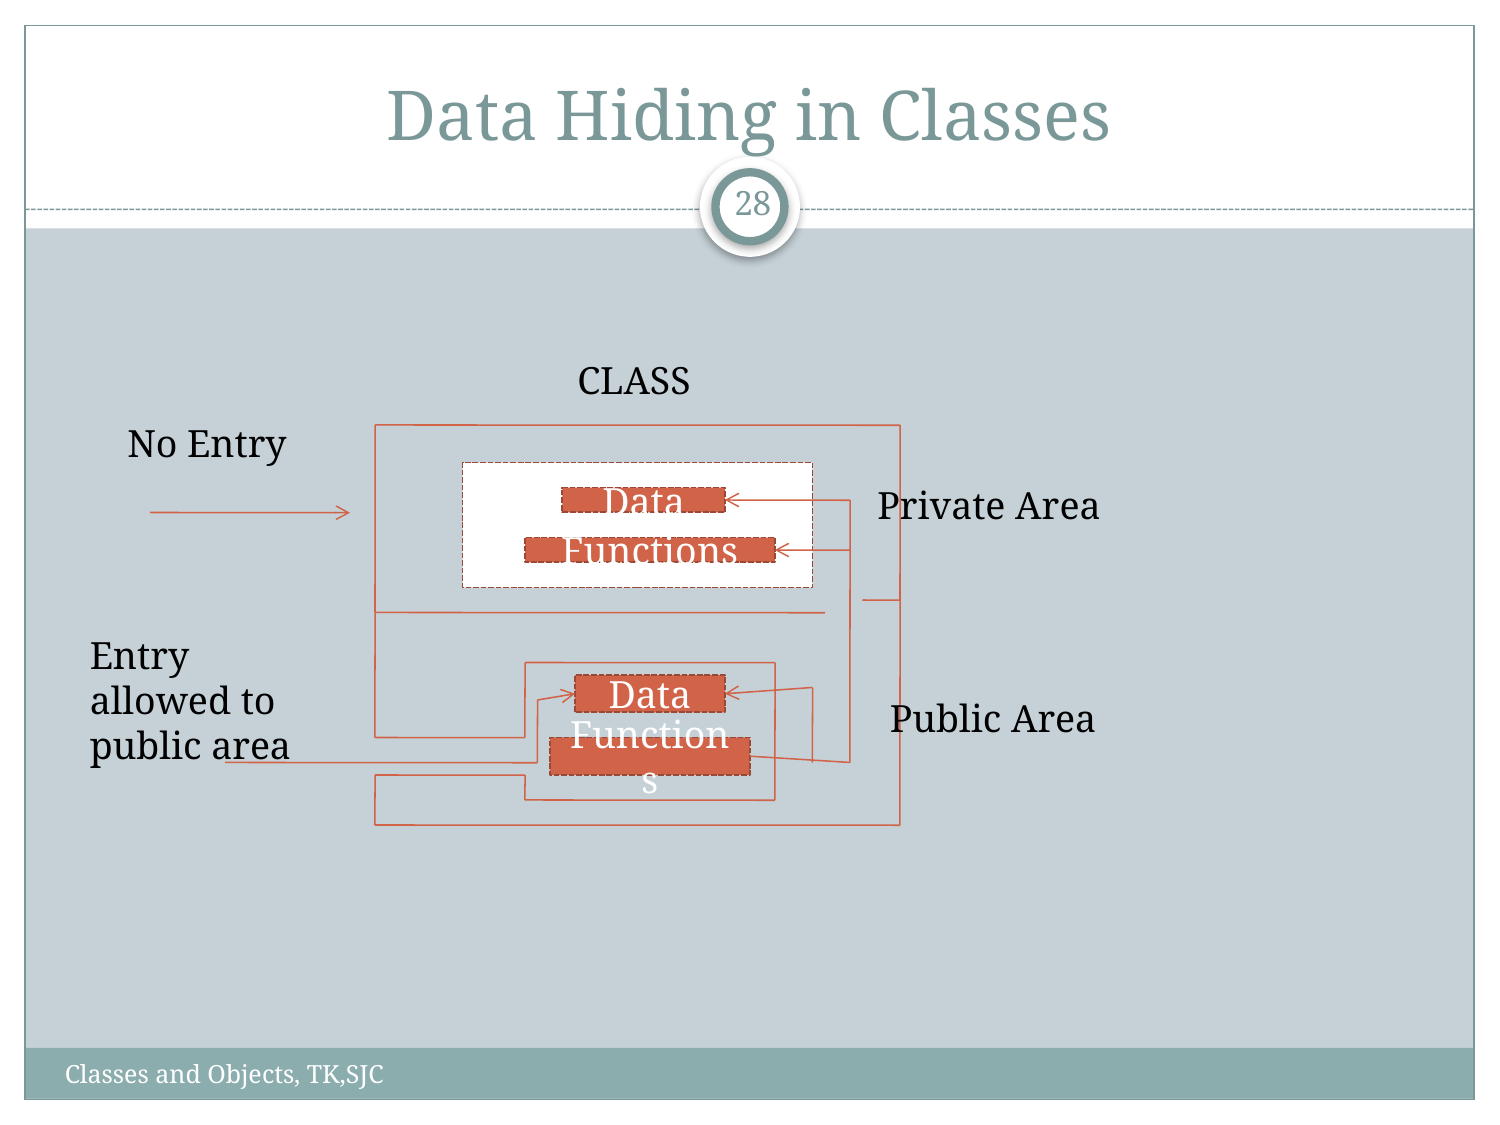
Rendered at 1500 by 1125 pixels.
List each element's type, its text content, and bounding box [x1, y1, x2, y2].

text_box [749, 755, 851, 763]
text_box No Entry [112, 412, 313, 473]
text_box Private Area [906, 474, 1138, 535]
slide_number 28 [715, 168, 791, 241]
text_box Functions [549, 737, 751, 776]
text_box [537, 693, 576, 701]
text_box Public Area [875, 687, 1138, 748]
footer Classes and Objects, TK,SJC [50, 1051, 638, 1112]
text_box Entry allowed to public area [75, 624, 338, 775]
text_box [724, 687, 813, 694]
text_box Data [574, 674, 726, 713]
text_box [374, 424, 901, 613]
title Data Hiding in Classes [49, 37, 1450, 162]
text_box CLASS [562, 349, 763, 410]
